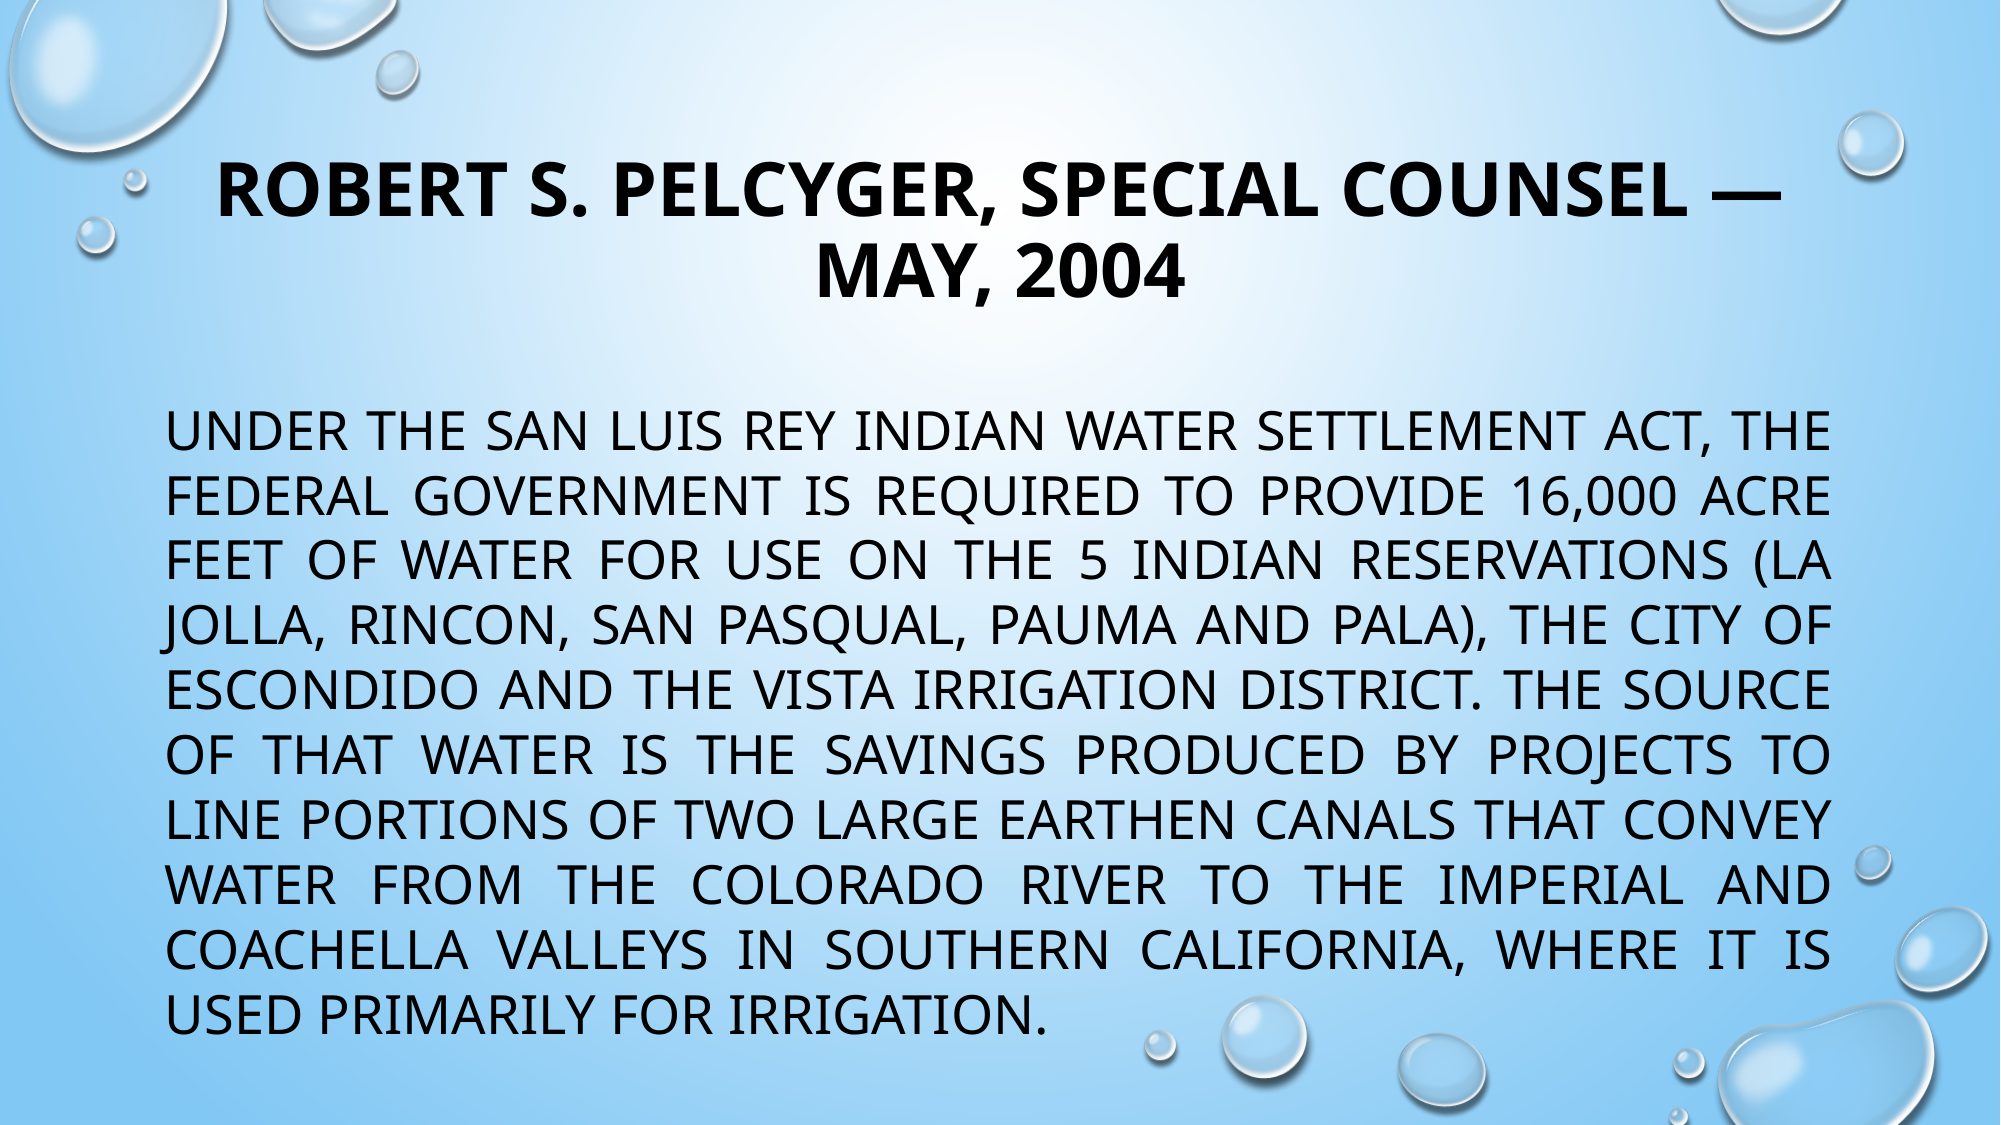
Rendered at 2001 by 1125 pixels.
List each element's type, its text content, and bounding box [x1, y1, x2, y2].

list Under the San Luis Rey Indian Water Settlement Act, the federal government is required to provide 16,000 acre feet of water for use on the 5 Indian reservations (La Jolla, Rincon, San Pasqual, Pauma and Pala), the City of Escondido and the Vista Irrigation District. The source of that water is the savings produced by projects to line portions of two large earthen canals that convey water from the Colorado River to the Imperial and Coachella Valleys in Southern California, where it is used primarily for irrigation. [149, 388, 1850, 982]
title Robert S. Pelcyger, Special Counsel — May, 2004 [149, 101, 1851, 364]
picture [0, 0, 2000, 1125]
